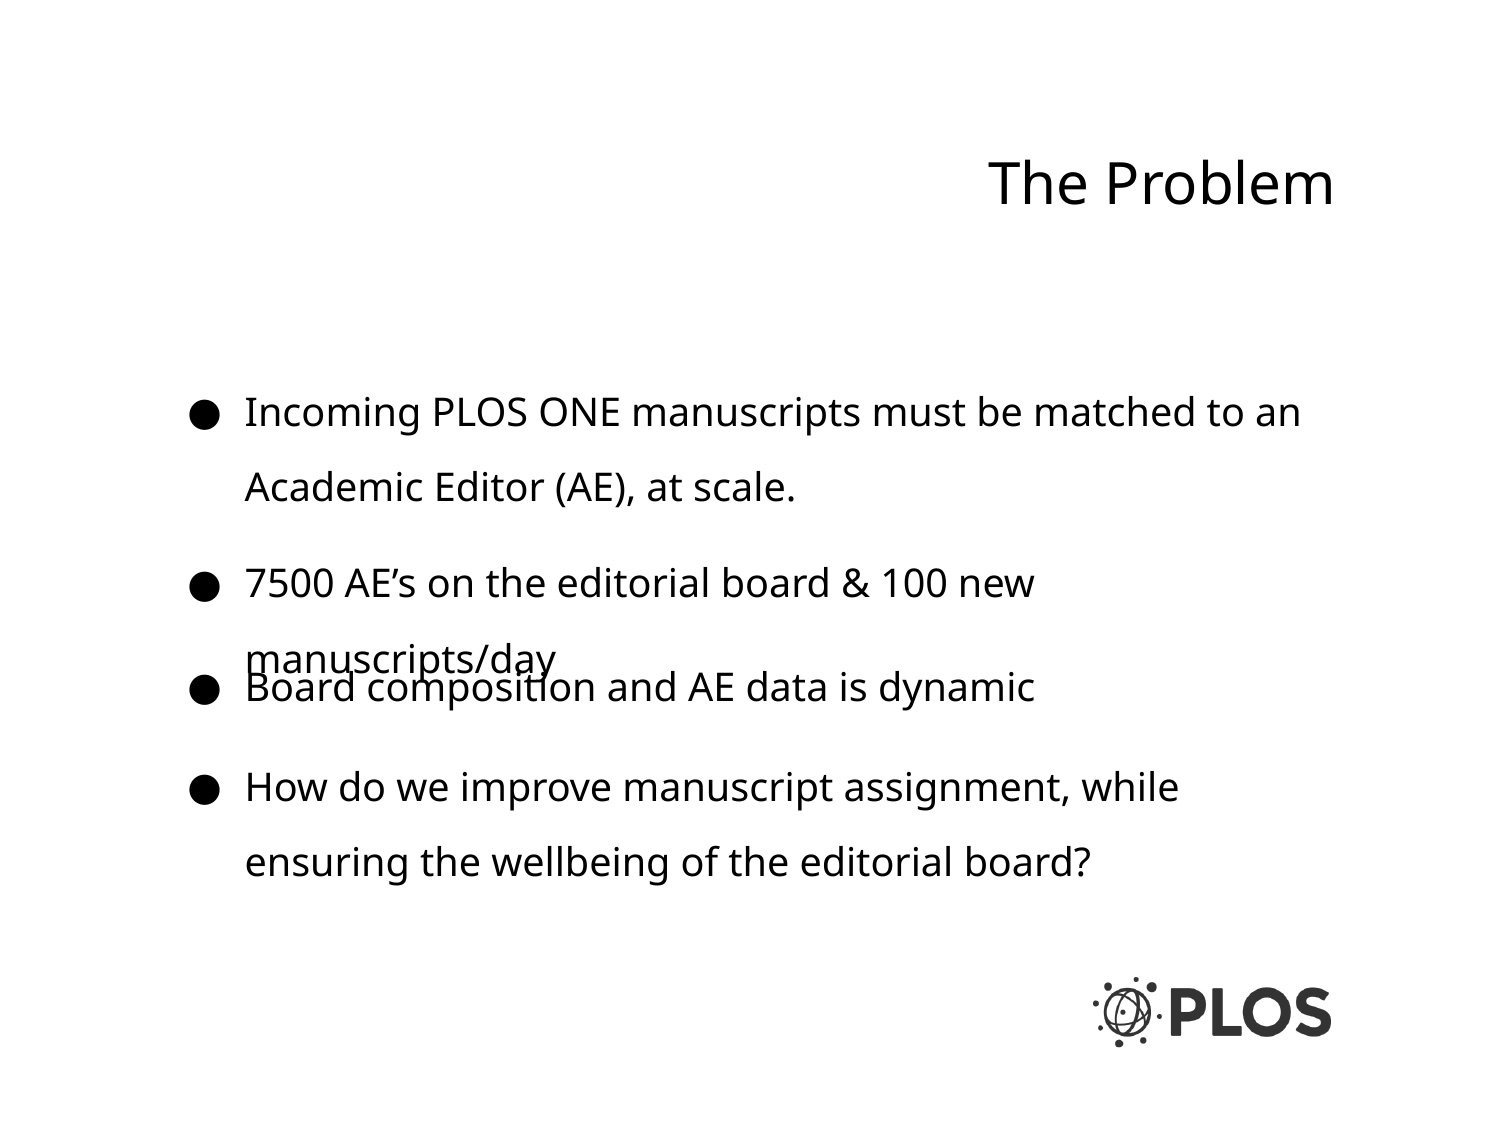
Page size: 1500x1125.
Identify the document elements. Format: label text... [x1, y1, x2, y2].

list 7500 AE’s on the editorial board & 100 new manuscripts/day [154, 514, 1352, 618]
list Incoming PLOS ONE manuscripts must be matched to an Academic Editor (AE), at scale. [154, 342, 1352, 514]
picture [1092, 976, 1332, 1049]
title The Problem [154, 131, 1352, 252]
list Board composition and AE data is dynamic [154, 618, 1352, 713]
list How do we improve manuscript assignment, while ensuring the wellbeing of the editorial board? [154, 717, 1352, 876]
